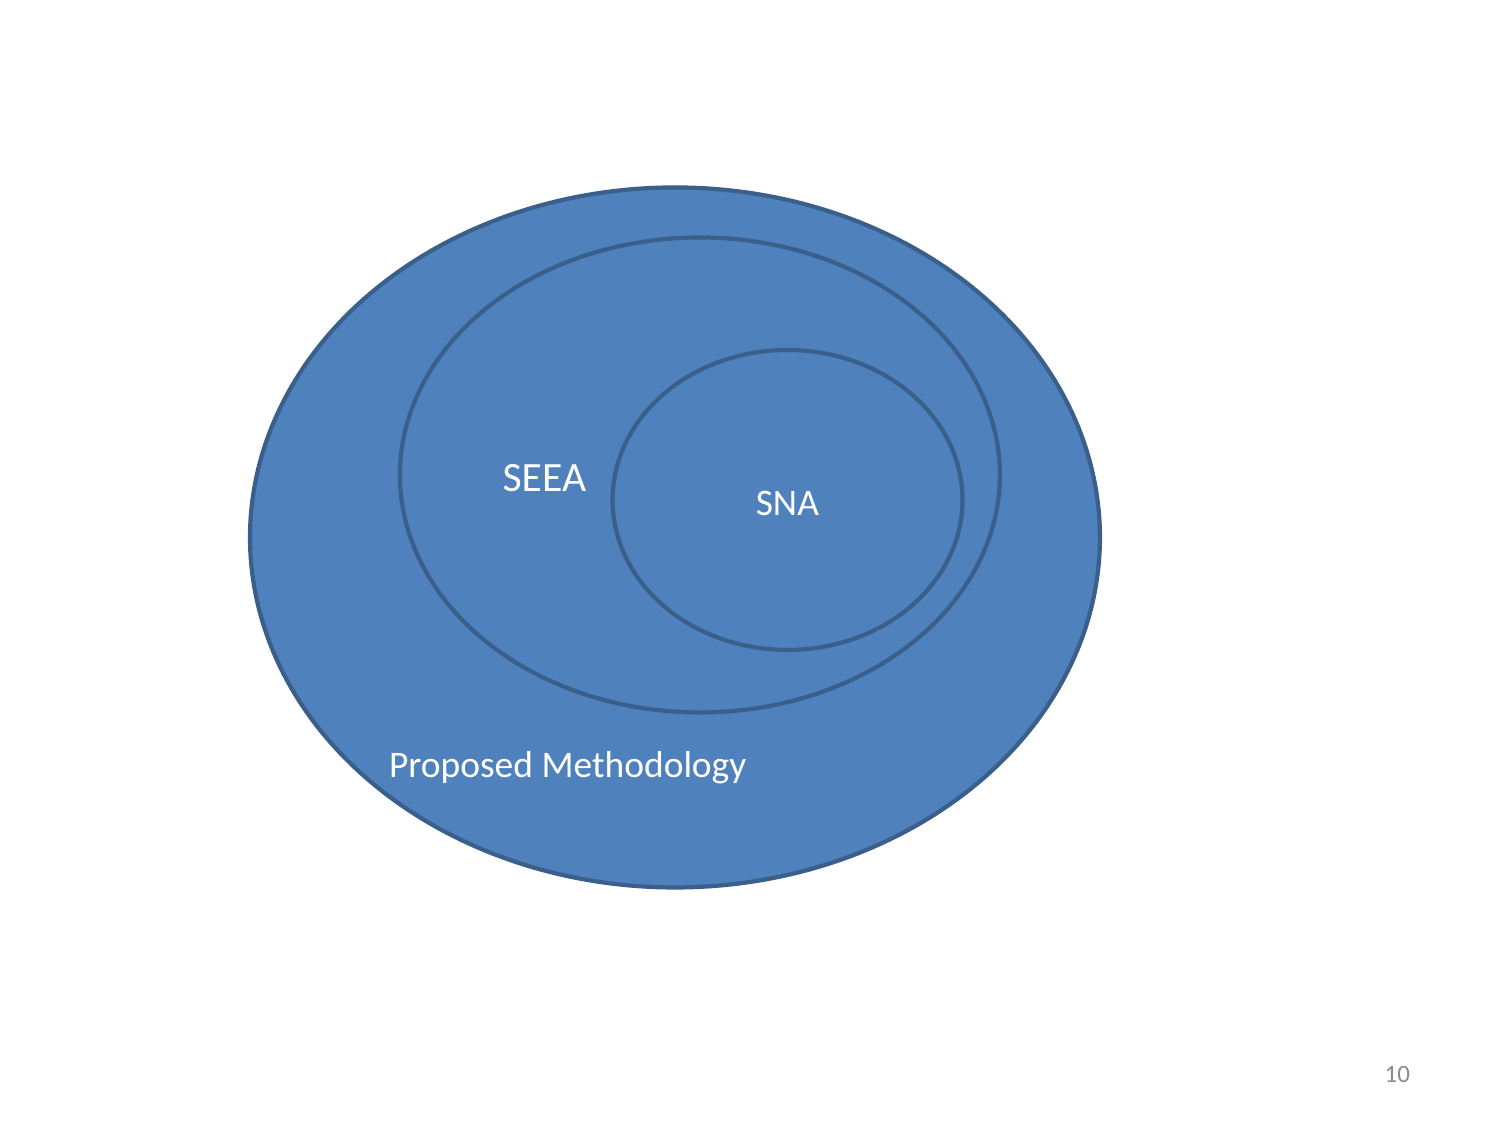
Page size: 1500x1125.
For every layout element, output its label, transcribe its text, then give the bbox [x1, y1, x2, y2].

slide_number 10 [1074, 1042, 1425, 1103]
text_box SNA [610, 347, 965, 653]
text_box SEEA [397, 235, 1003, 715]
text_box Proposed Methodology [247, 185, 1103, 890]
